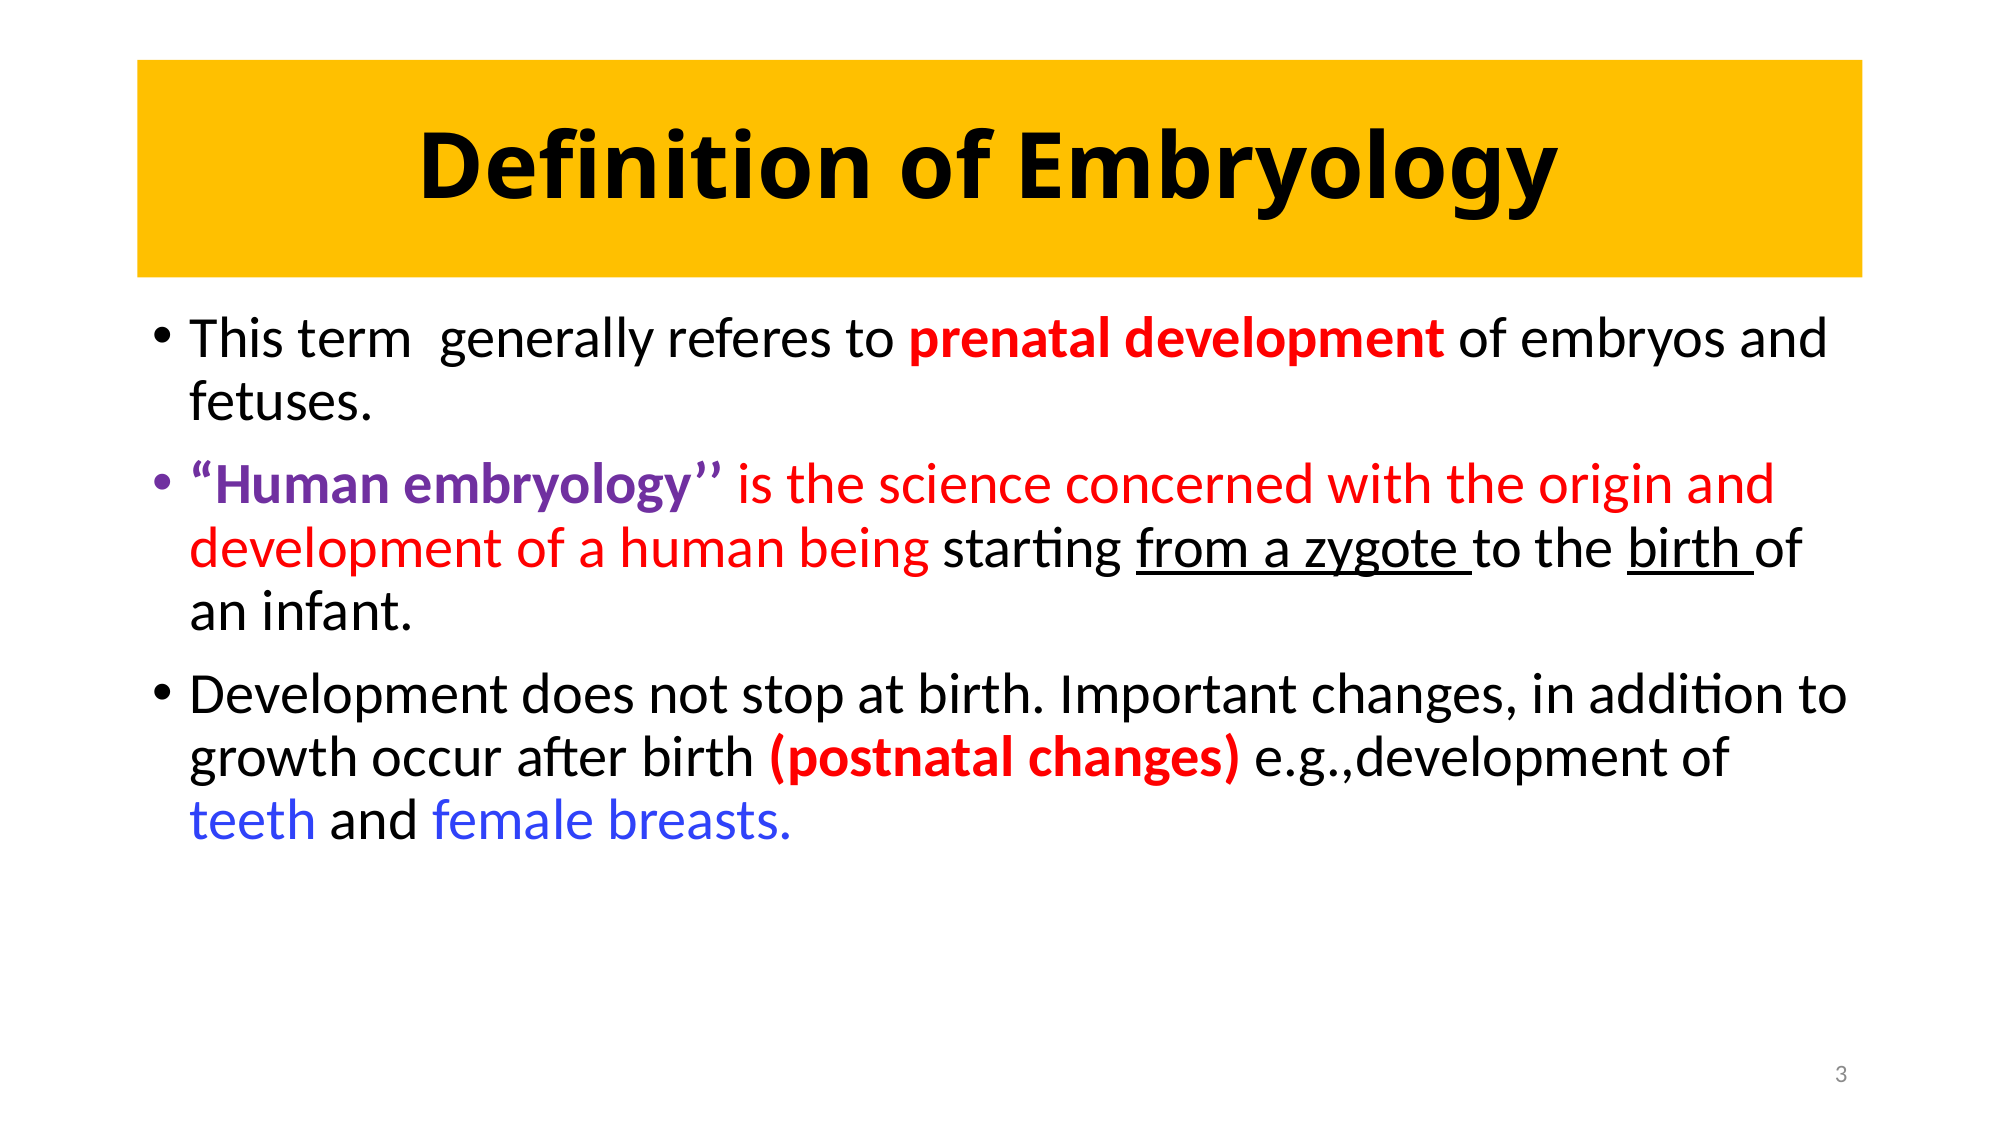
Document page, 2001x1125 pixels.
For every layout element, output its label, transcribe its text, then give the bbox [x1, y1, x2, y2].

title Definition of Embryology [137, 59, 1863, 278]
list This term generally referes to prenatal development of embryos and fetuses. “Human embryology’’ is the science concerned with the origin and development of a human being starting from a zygote to the birth of an infant. Development does not stop at birth. Important changes, in addition to growth occur after birth (postnatal changes) e.g.,development of teeth and female breasts. [137, 299, 1884, 822]
slide_number 3 [1412, 1042, 1863, 1103]
